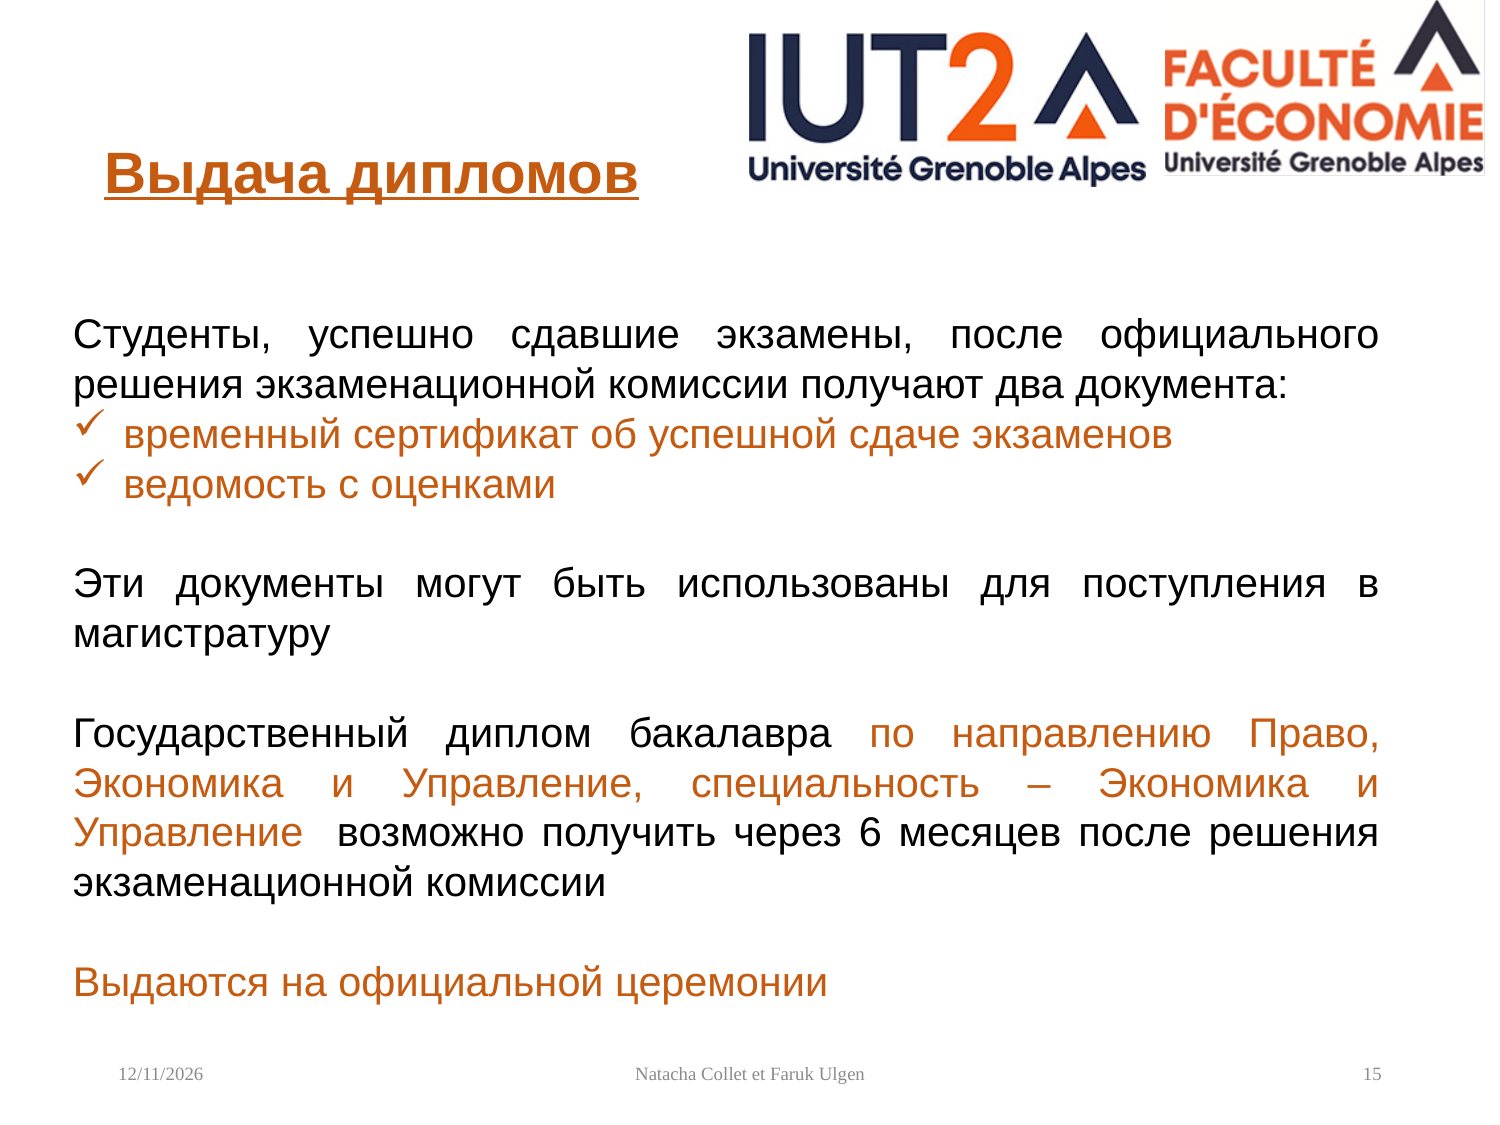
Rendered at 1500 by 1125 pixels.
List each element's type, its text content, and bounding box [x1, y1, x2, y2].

slide_number 15 [1059, 1042, 1397, 1103]
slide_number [103, 1042, 441, 1103]
picture [1165, 0, 1485, 177]
text_box Студенты, успешно сдавшие экзамены, после официального решения экзаменационной комиссии получают два документа: временный сертификат об успешной сдаче экзаменов ведомость с оценками Эти документы могут быть использованы для поступления в магистратуру Государственный диплом бакалавра по направлению Право, Экономика и Управление, специальность – Экономика и Управление возможно получить через 6 месяцев после решения экзаменационной комиссии Выдаются на официальной церемонии [57, 299, 1396, 1017]
picture [749, 32, 1146, 187]
text_box Выдача дипломов [104, 85, 1206, 281]
footer Natacha Collet et Faruk Ulgen [496, 1042, 1004, 1103]
